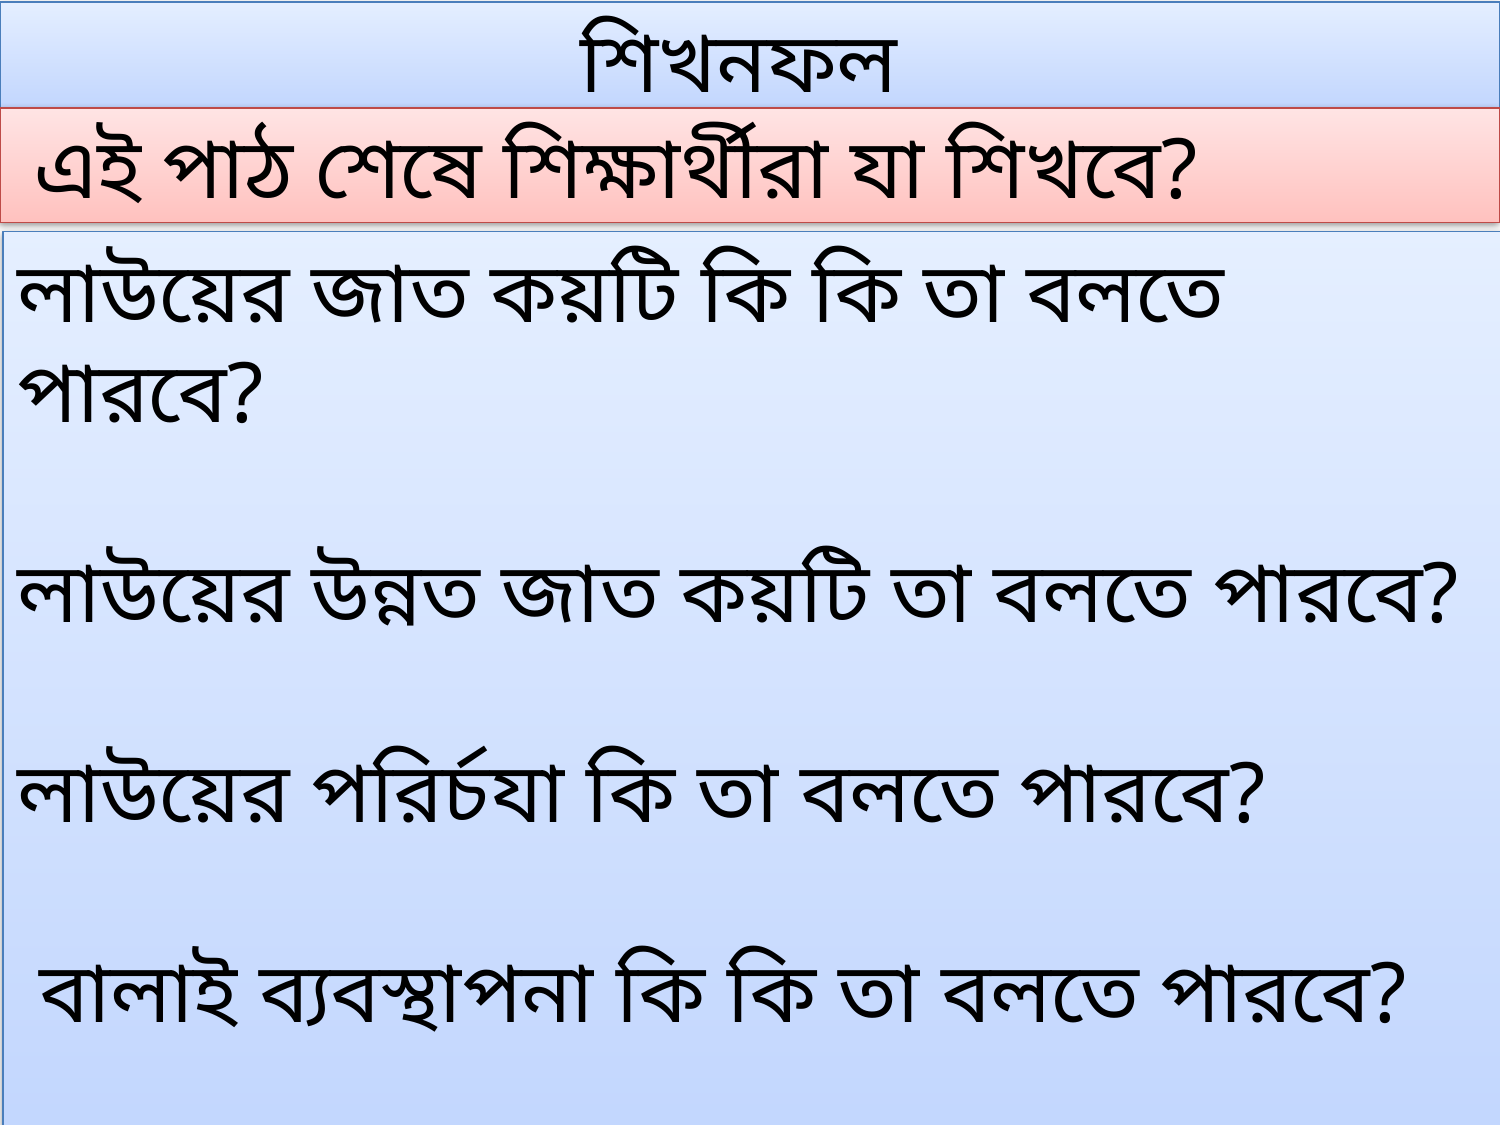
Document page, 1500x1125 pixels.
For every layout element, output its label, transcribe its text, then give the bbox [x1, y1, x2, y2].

text_box এই পাঠ শেষে শিক্ষার্থীরা যা শিখবে? [0, 107, 1500, 223]
text_box লাউয়ের জাত কয়টি কি কি তা বলতে পারবে? লাউয়ের উন্নত জাত কয়টি তা বলতে পারবে? লাউয়ের পরির্চযা কি তা বলতে পারবে? বালাই ব্যবস্থাপনা কি কি তা বলতে পারবে? [2, 231, 1500, 1125]
text_box শিখনফল [0, 1, 1500, 106]
